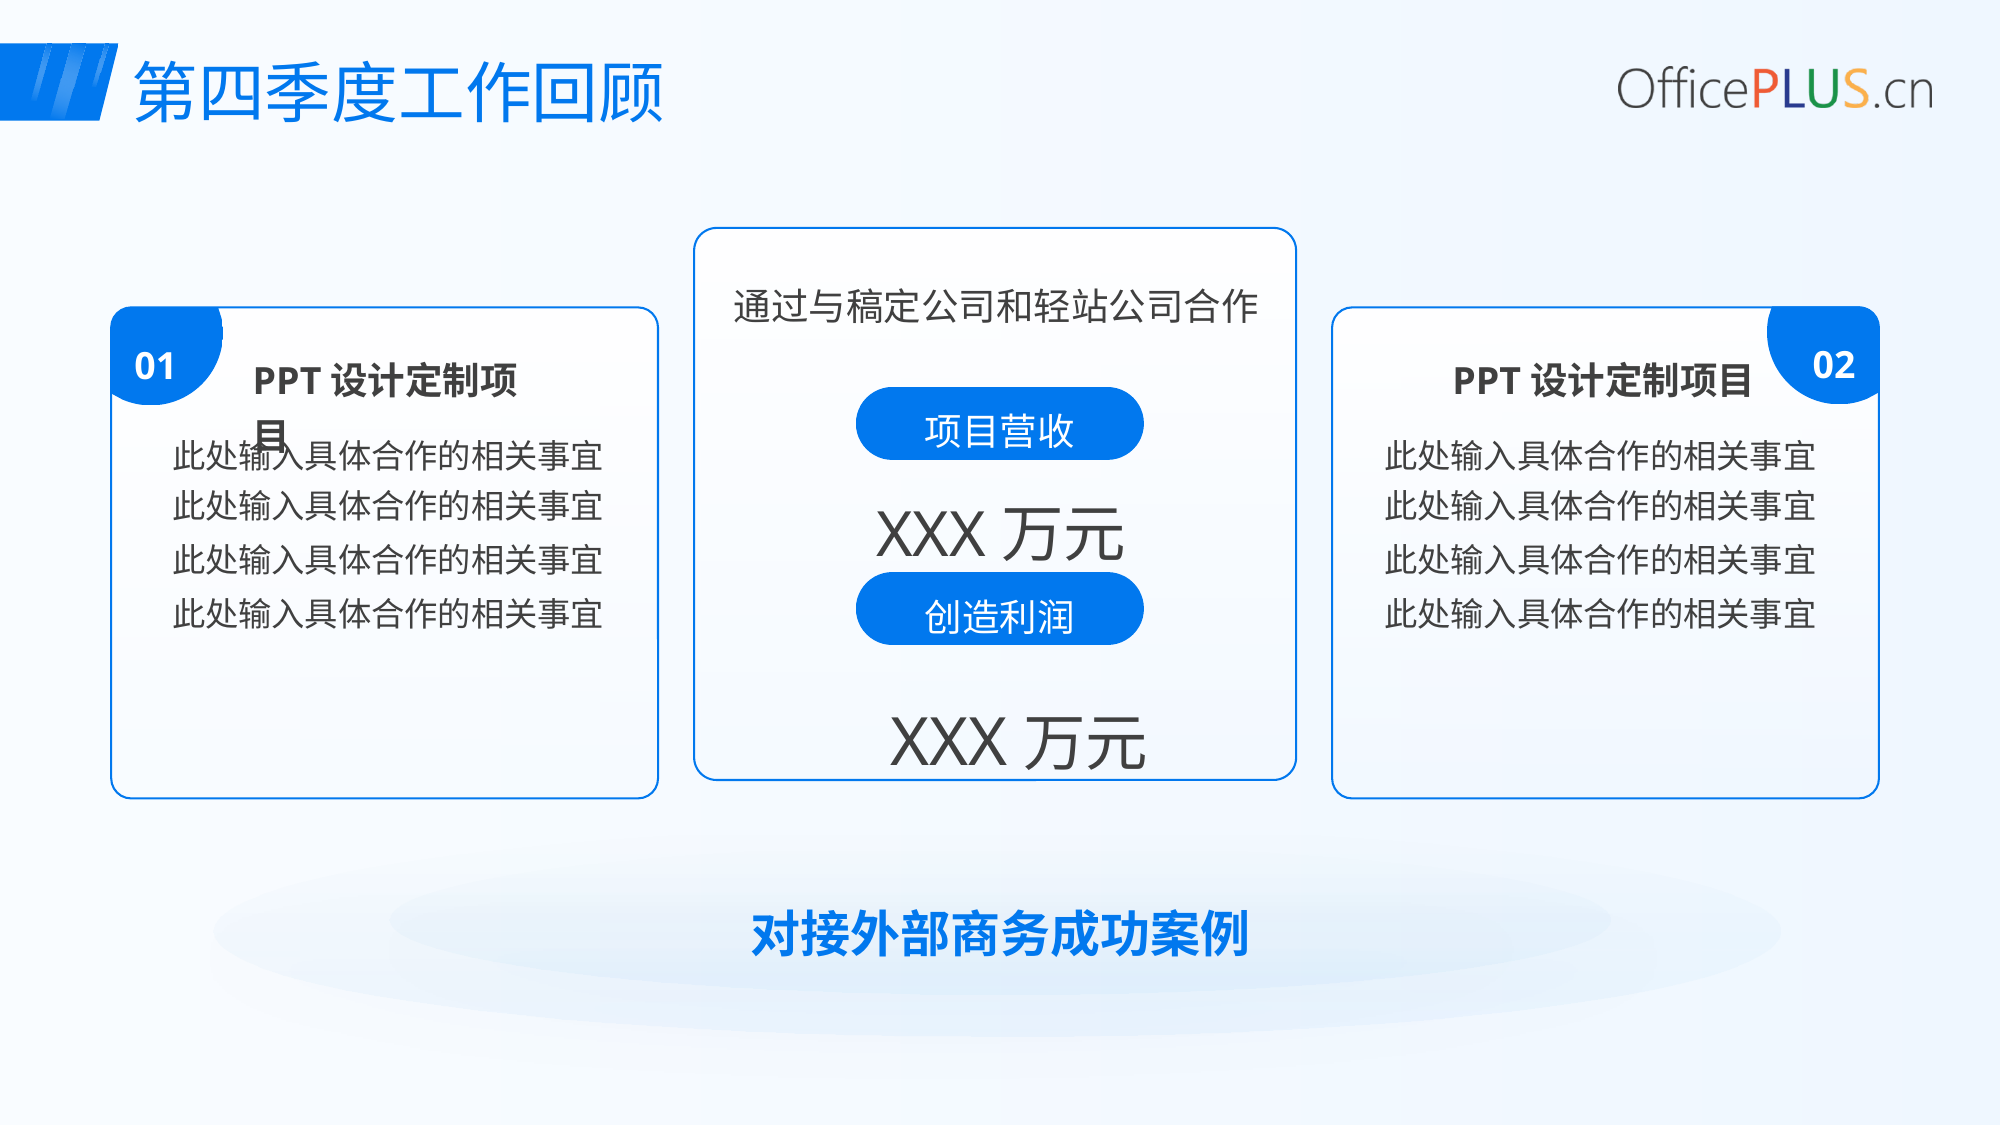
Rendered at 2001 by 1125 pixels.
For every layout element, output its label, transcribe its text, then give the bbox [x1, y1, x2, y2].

text_box PPT设计定制项目 [1437, 337, 1767, 405]
list 通过与稿定公司和轻站公司合作 [718, 263, 1295, 331]
text_box 01 [111, 323, 201, 390]
text_box 创造利润 [871, 575, 1128, 632]
text_box [854, 392, 1145, 461]
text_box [1767, 306, 1879, 405]
text_box 此处输入具体合作的相关事宜此处输入具体合作的相关事宜 此处输入具体合作的相关事宜 此处输入具体合作的相关事宜 [1369, 418, 1846, 616]
text_box 第四季度工作回顾 [116, 23, 678, 133]
picture [1618, 66, 1932, 108]
text_box [110, 306, 225, 407]
text_box [875, 571, 1125, 575]
text_box [110, 306, 660, 800]
text_box XXX万元 [861, 468, 1215, 539]
text_box [854, 577, 1145, 647]
text_box 此处输入具体合作的相关事宜此处输入具体合作的相关事宜 此处输入具体合作的相关事宜 此处输入具体合作的相关事宜 [157, 418, 634, 616]
text_box 项目营收 [871, 389, 1128, 446]
text_box [877, 385, 1123, 389]
text_box PPT设计定制项目 [237, 337, 568, 405]
text_box [1331, 306, 1880, 800]
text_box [213, 825, 1781, 1037]
text_box [693, 226, 1298, 782]
text_box XXX万元 [875, 671, 1176, 731]
